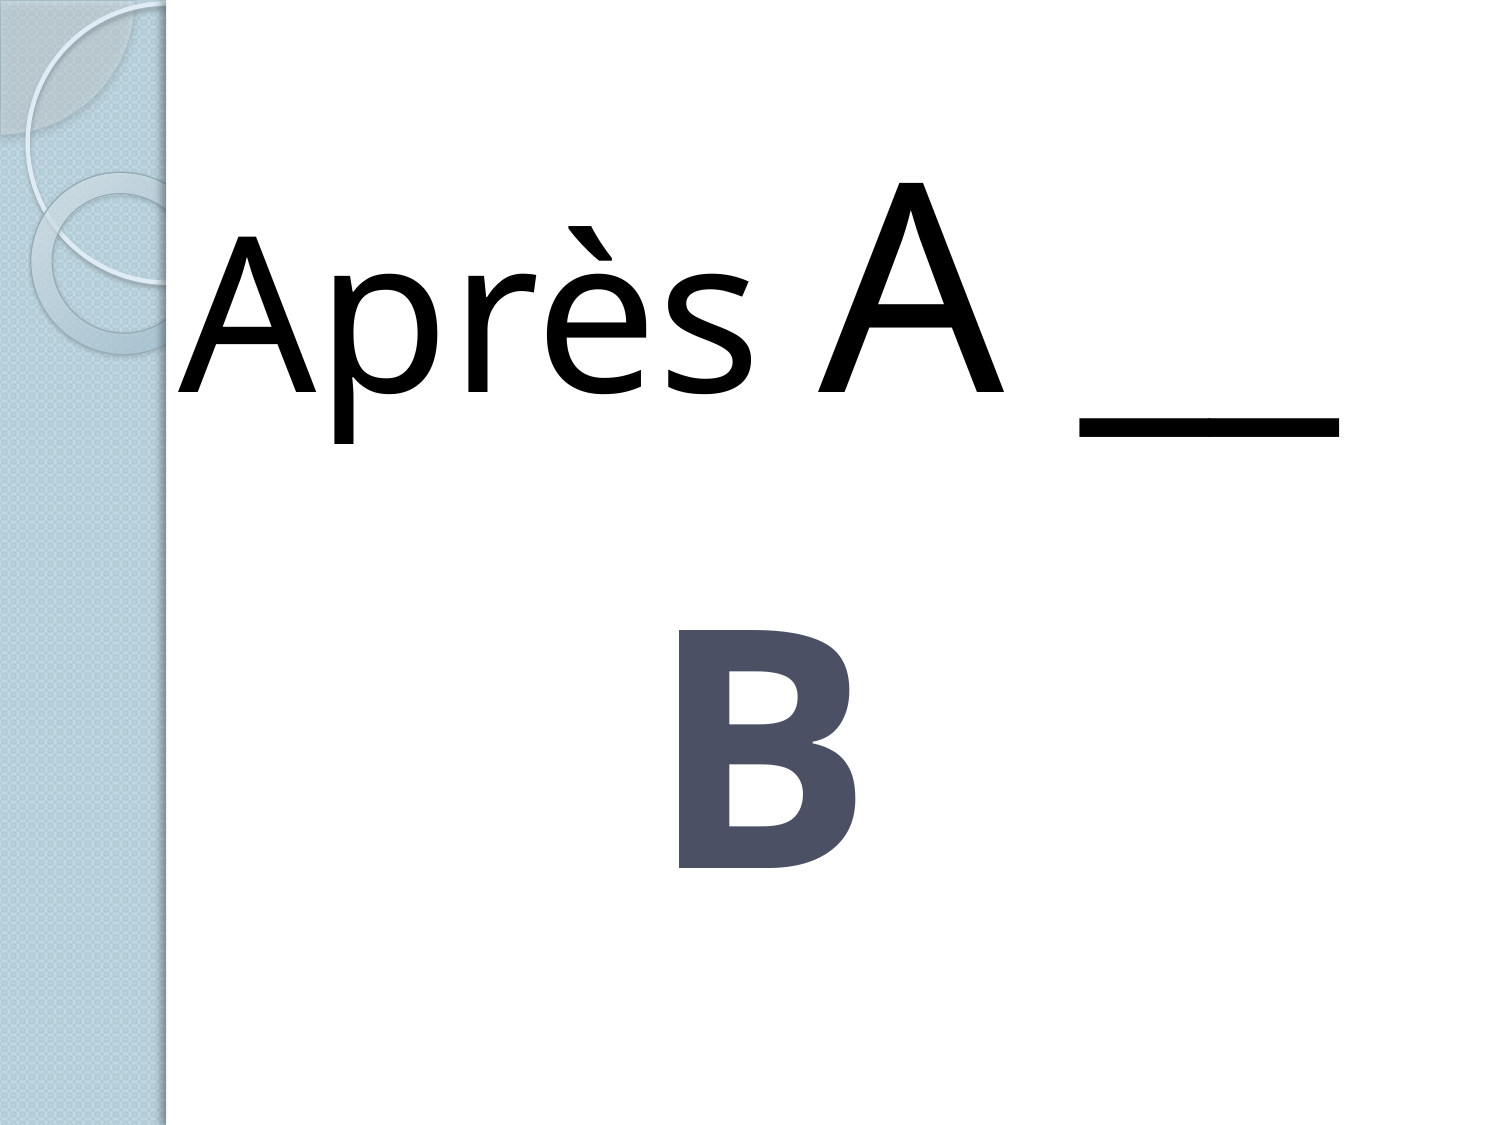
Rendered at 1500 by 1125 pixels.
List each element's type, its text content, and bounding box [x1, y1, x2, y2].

list Après A __ [75, 93, 1430, 680]
text_box B [572, 527, 950, 943]
